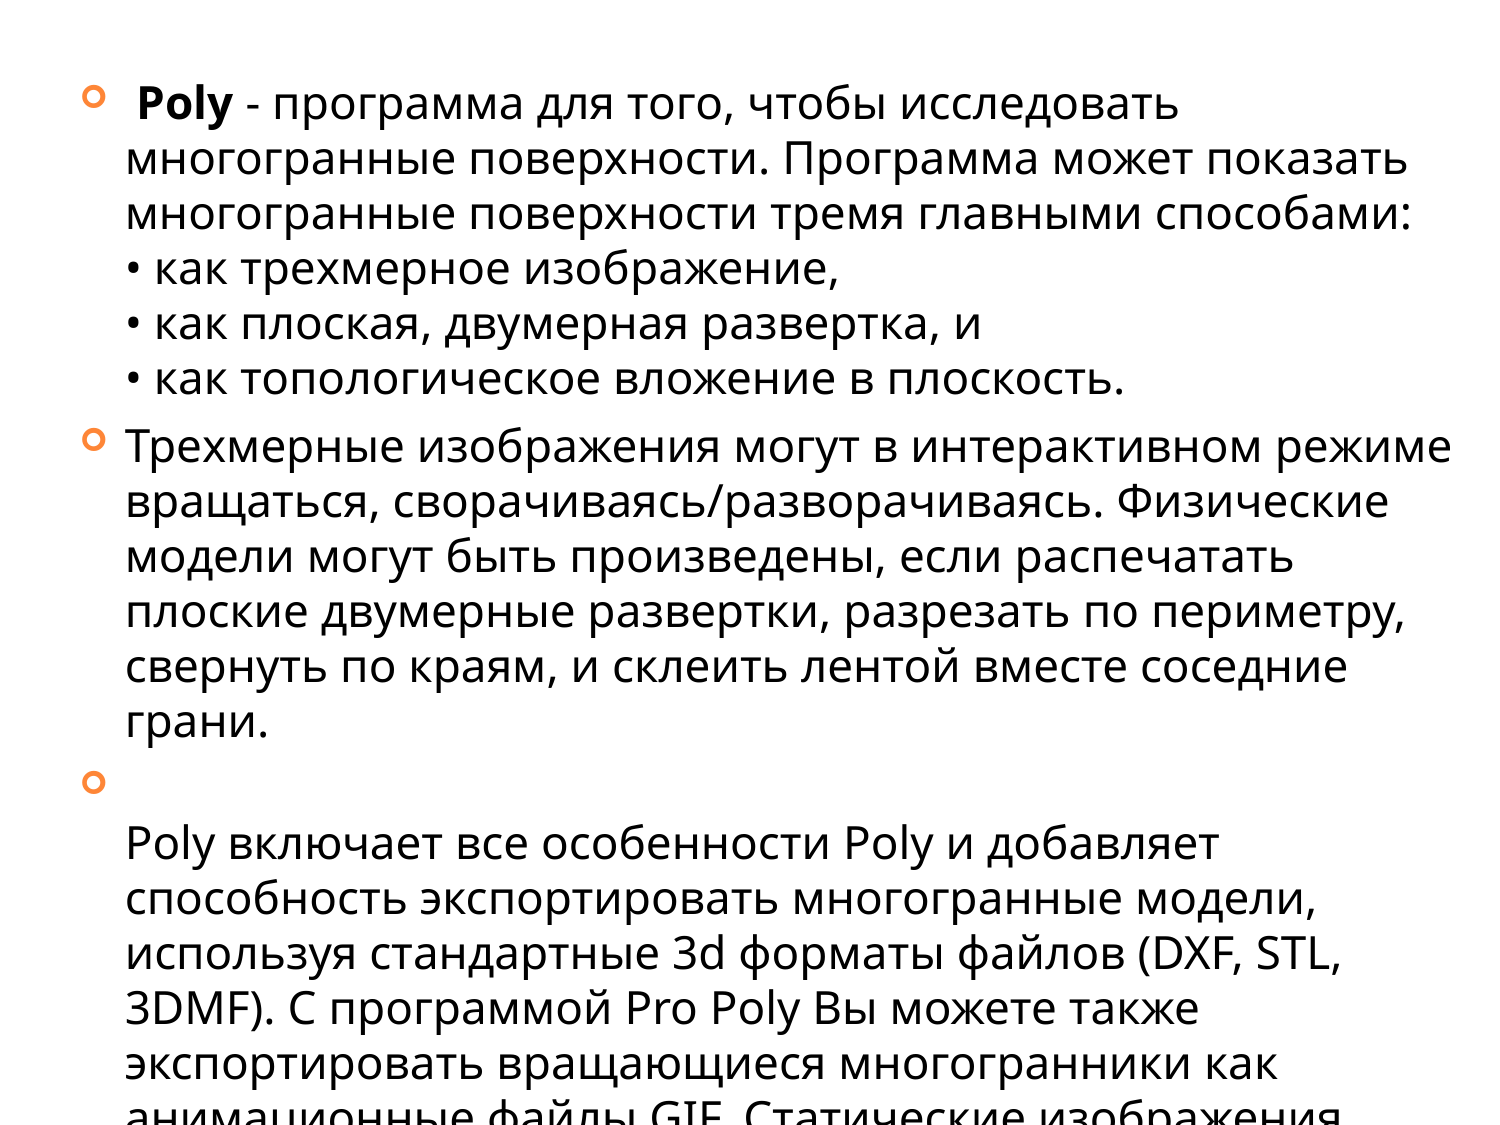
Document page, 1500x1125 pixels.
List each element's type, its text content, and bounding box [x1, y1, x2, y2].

text_box Poly - программа для того, чтобы исследовать многогранные поверхности. Программа может показать многогранные поверхности тремя главными способами: • как трехмерное изображение, • как плоская, двумерная развертка, и • как топологическое вложение в плоскость. Трехмерные изображения могут в интерактивном режиме вращаться, сворачиваясь/разворачиваясь. Физические модели могут быть произведены, если распечатать плоские двумерные развертки, разрезать по периметру, свернуть по краям, и склеить лентой вместе соседние грани. Poly включает все особенности Poly и добавляет способность экспортировать многогранные модели, используя стандартные 3d форматы файлов (DXF, STL, 3DMF). С программой Pro Poly Вы можете также экспортировать вращающиеся многогранники как анимационные файлы GIF. Статические изображения могут экспортироваться как GIF или PCX файлы. [64, 66, 1471, 1059]
